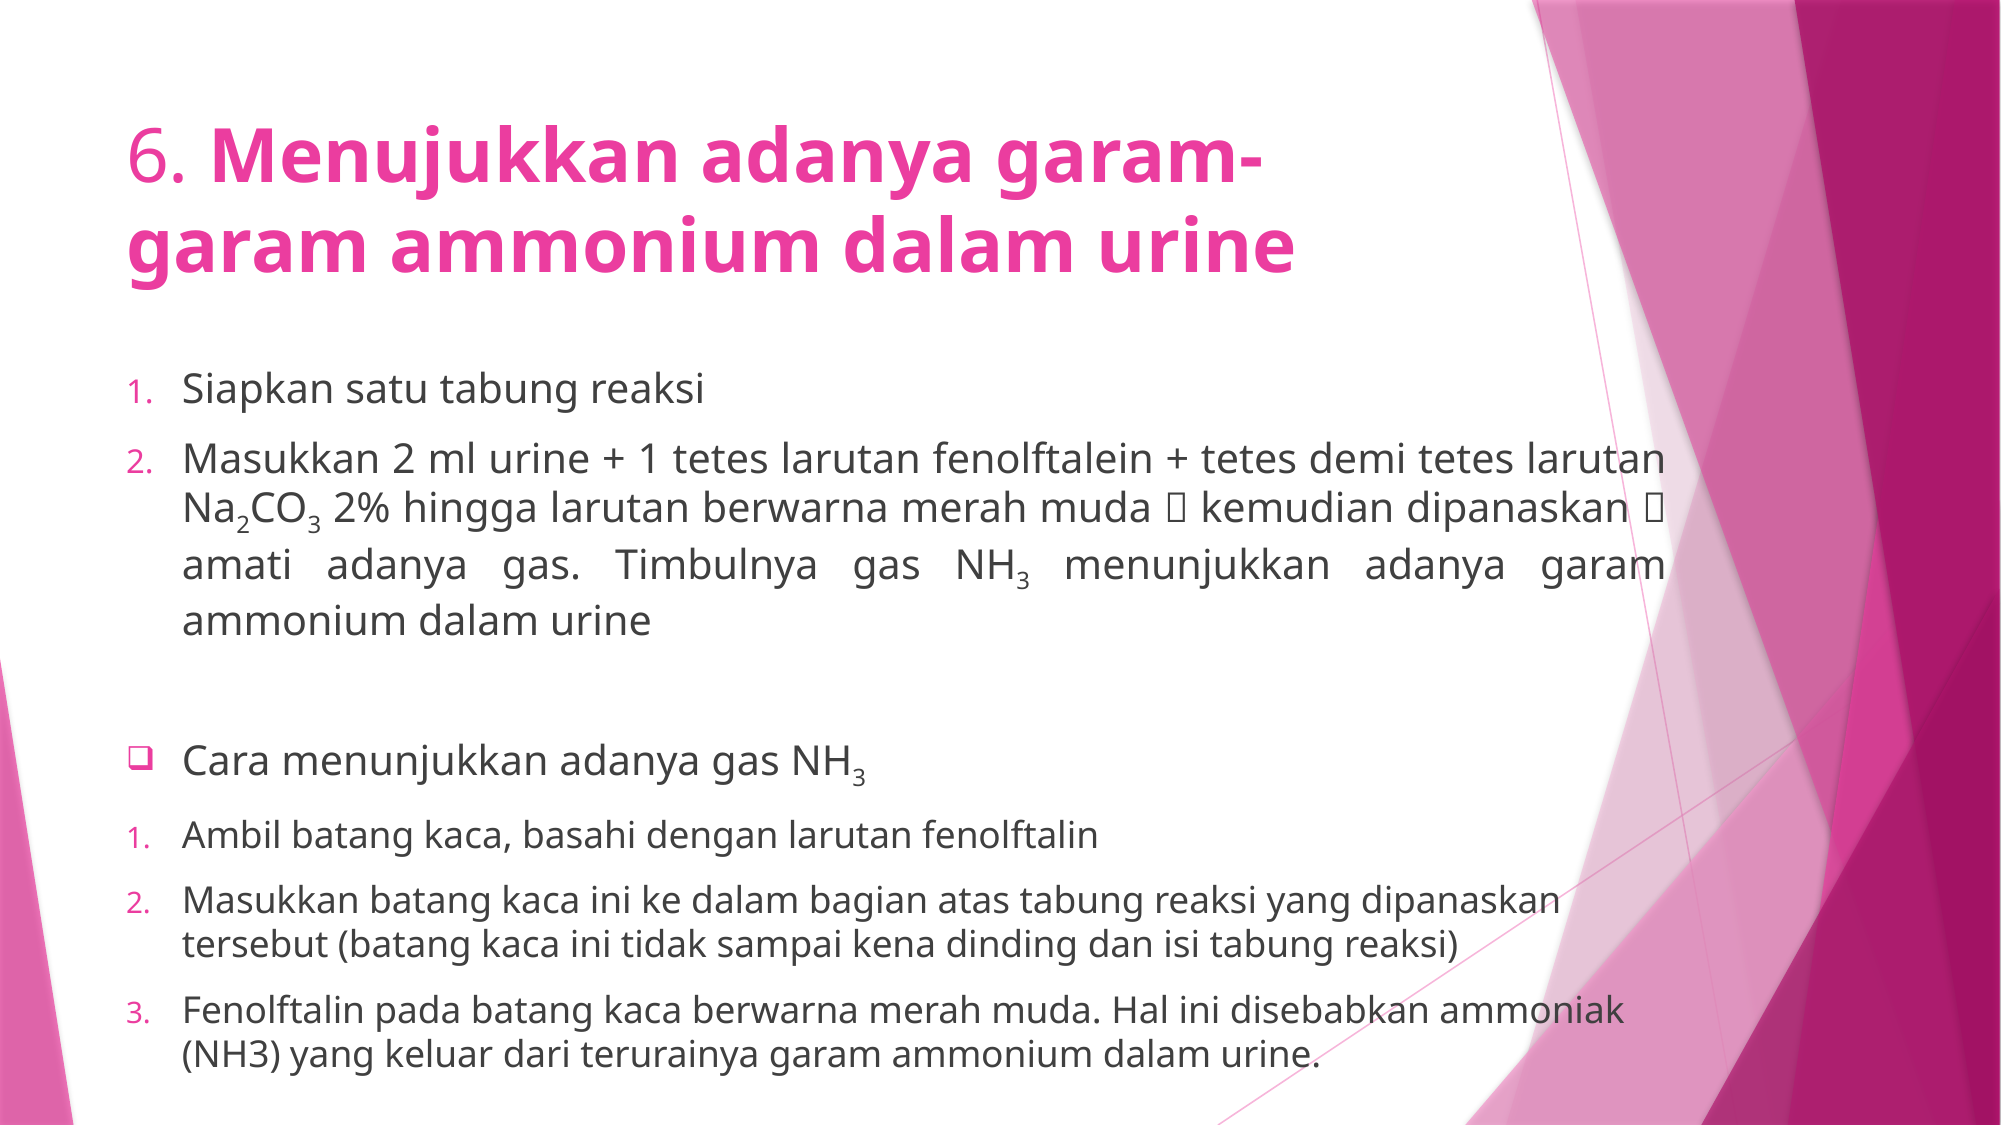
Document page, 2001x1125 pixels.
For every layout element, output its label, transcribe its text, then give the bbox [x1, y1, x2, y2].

title 6. Menujukkan adanya garam-garam ammonium dalam urine [111, 99, 1522, 317]
list Siapkan satu tabung reaksi Masukkan 2 ml urine + 1 tetes larutan fenolftalein + tetes demi tetes larutan Na2CO3 2% hingga larutan berwarna merah muda  kemudian dipanaskan  amati adanya gas. Timbulnya gas NH3 menunjukkan adanya garam ammonium dalam urine Cara menunjukkan adanya gas NH3 Ambil batang kaca, basahi dengan larutan fenolftalin Masukkan batang kaca ini ke dalam bagian atas tabung reaksi yang dipanaskan tersebut (batang kaca ini tidak sampai kena dinding dan isi tabung reaksi) Fenolftalin pada batang kaca berwarna merah muda. Hal ini disebabkan ammoniak (NH3) yang keluar dari terurainya garam ammonium dalam urine. [111, 354, 1682, 1089]
